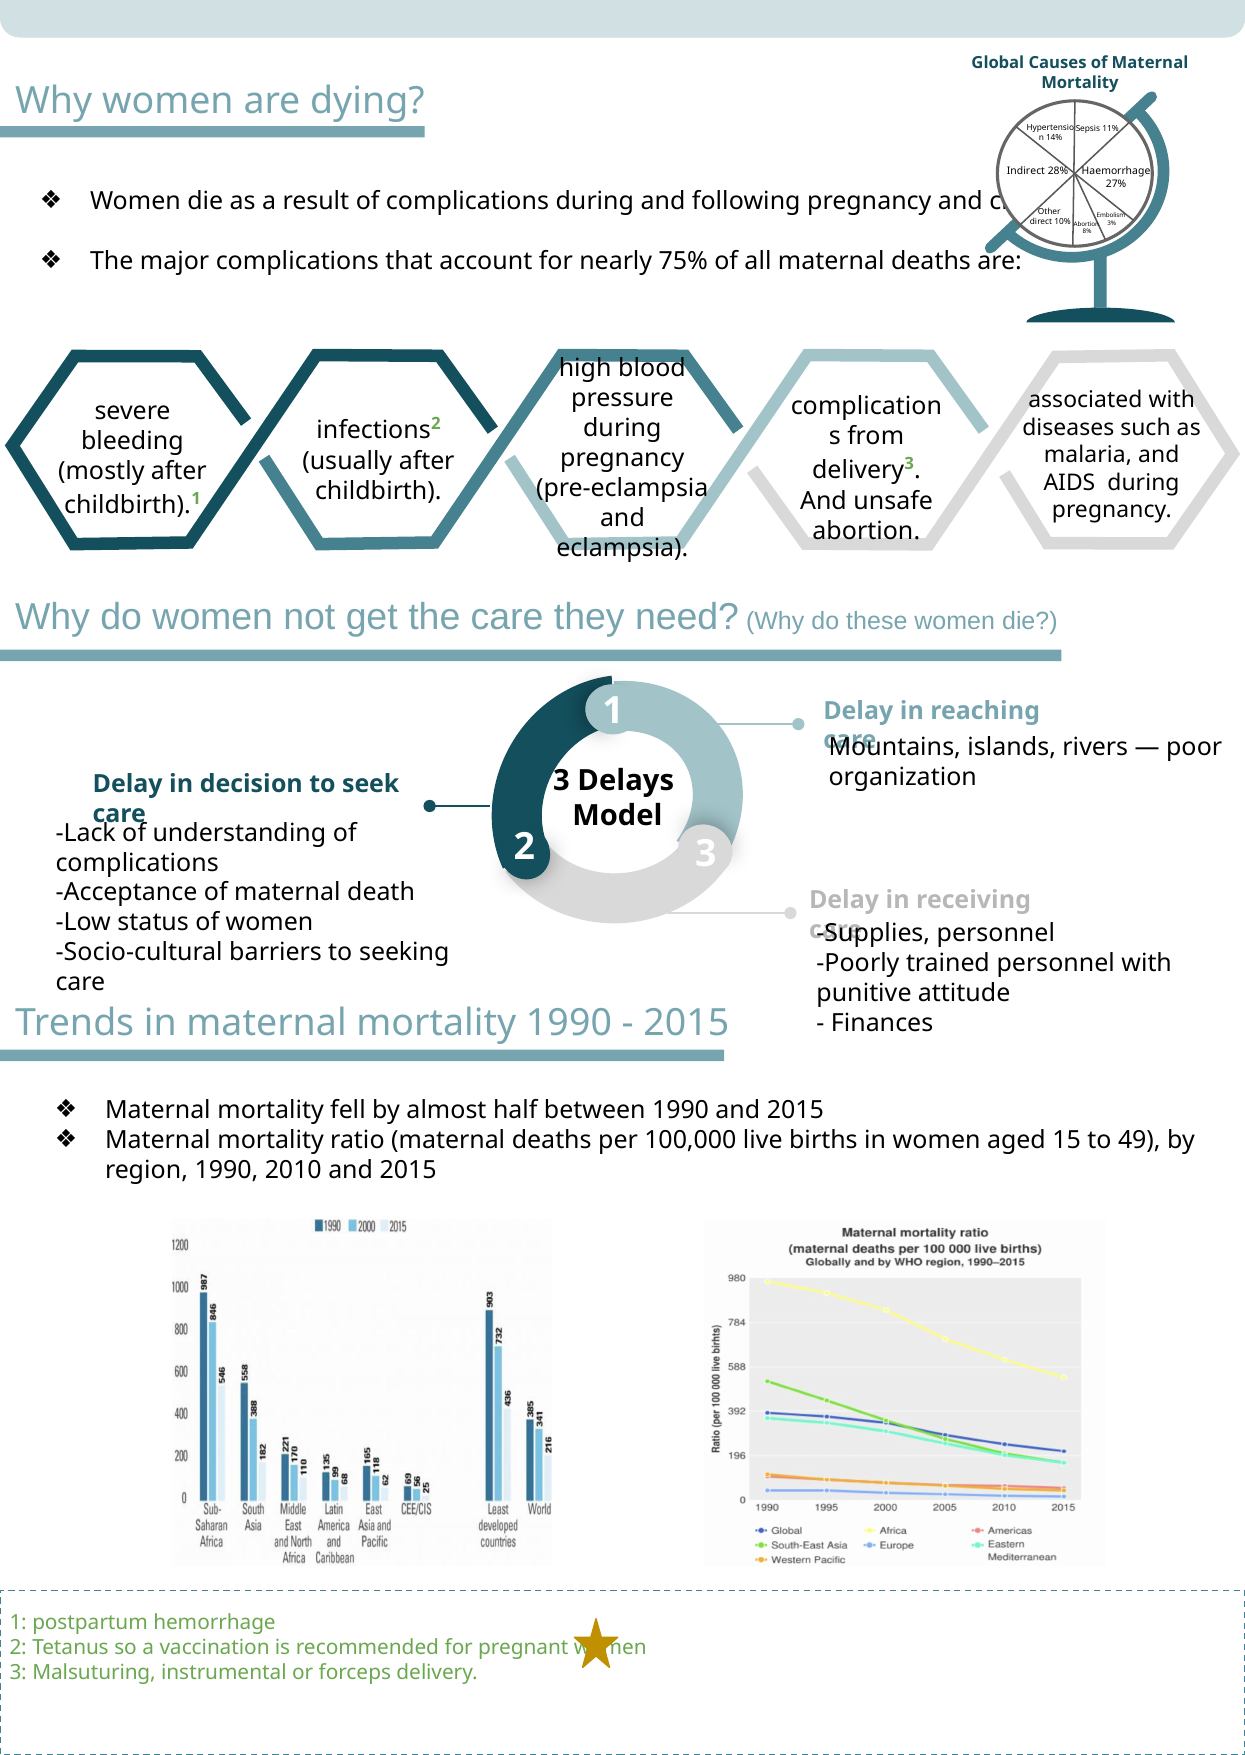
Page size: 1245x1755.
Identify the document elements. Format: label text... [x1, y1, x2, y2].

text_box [1080, 126, 1134, 221]
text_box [77, 639, 1097, 970]
text_box Why do women not get the care they need? (Why do these women die?) [0, 576, 1120, 680]
text_box Maternal mortality fell by almost half between 1990 and 2015 Maternal mortality ratio (maternal deaths per 100,000 live births in women aged 15 to 49), by region, 1990, 2010 and 2015 [15, 1078, 1231, 1235]
picture [704, 1219, 1106, 1566]
text_box [0, 126, 425, 138]
text_box Global Causes of Maternal Mortality [941, 36, 1219, 108]
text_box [12, 354, 1233, 545]
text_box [1072, 100, 1076, 174]
text_box [574, 1618, 618, 1668]
text_box Mountains, islands, rivers — poor organization [1101, 715, 1245, 832]
text_box -Lack of understanding of complications -Acceptance of maternal death -Low status of women -Socio-cultural barriers to seeking care [40, 801, 72, 958]
picture [172, 1219, 552, 1566]
text_box 1: postpartum hemorrhage 2: Tetanus so a vaccination is recommended for pregnant women 3: Malsuturing, instrumental or forceps delivery. [0, 1593, 1240, 1755]
text_box Trends in maternal mortality 1990 - 2015 [0, 983, 996, 1100]
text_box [1080, 121, 1130, 125]
list Why women are dying? Women die as a result of complications during and following pregnancy and childbirth. The major complications that account for nearly 75% of all maternal deaths are: [0, 61, 1161, 541]
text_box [984, 91, 1176, 323]
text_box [1015, 126, 1067, 221]
text_box [0, 1049, 725, 1062]
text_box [1019, 121, 1067, 125]
text_box -Supplies, personnel -Poorly trained personnel with punitive attitude - Finances [801, 901, 1245, 1018]
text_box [1074, 173, 1106, 240]
text_box [0, 649, 72, 662]
